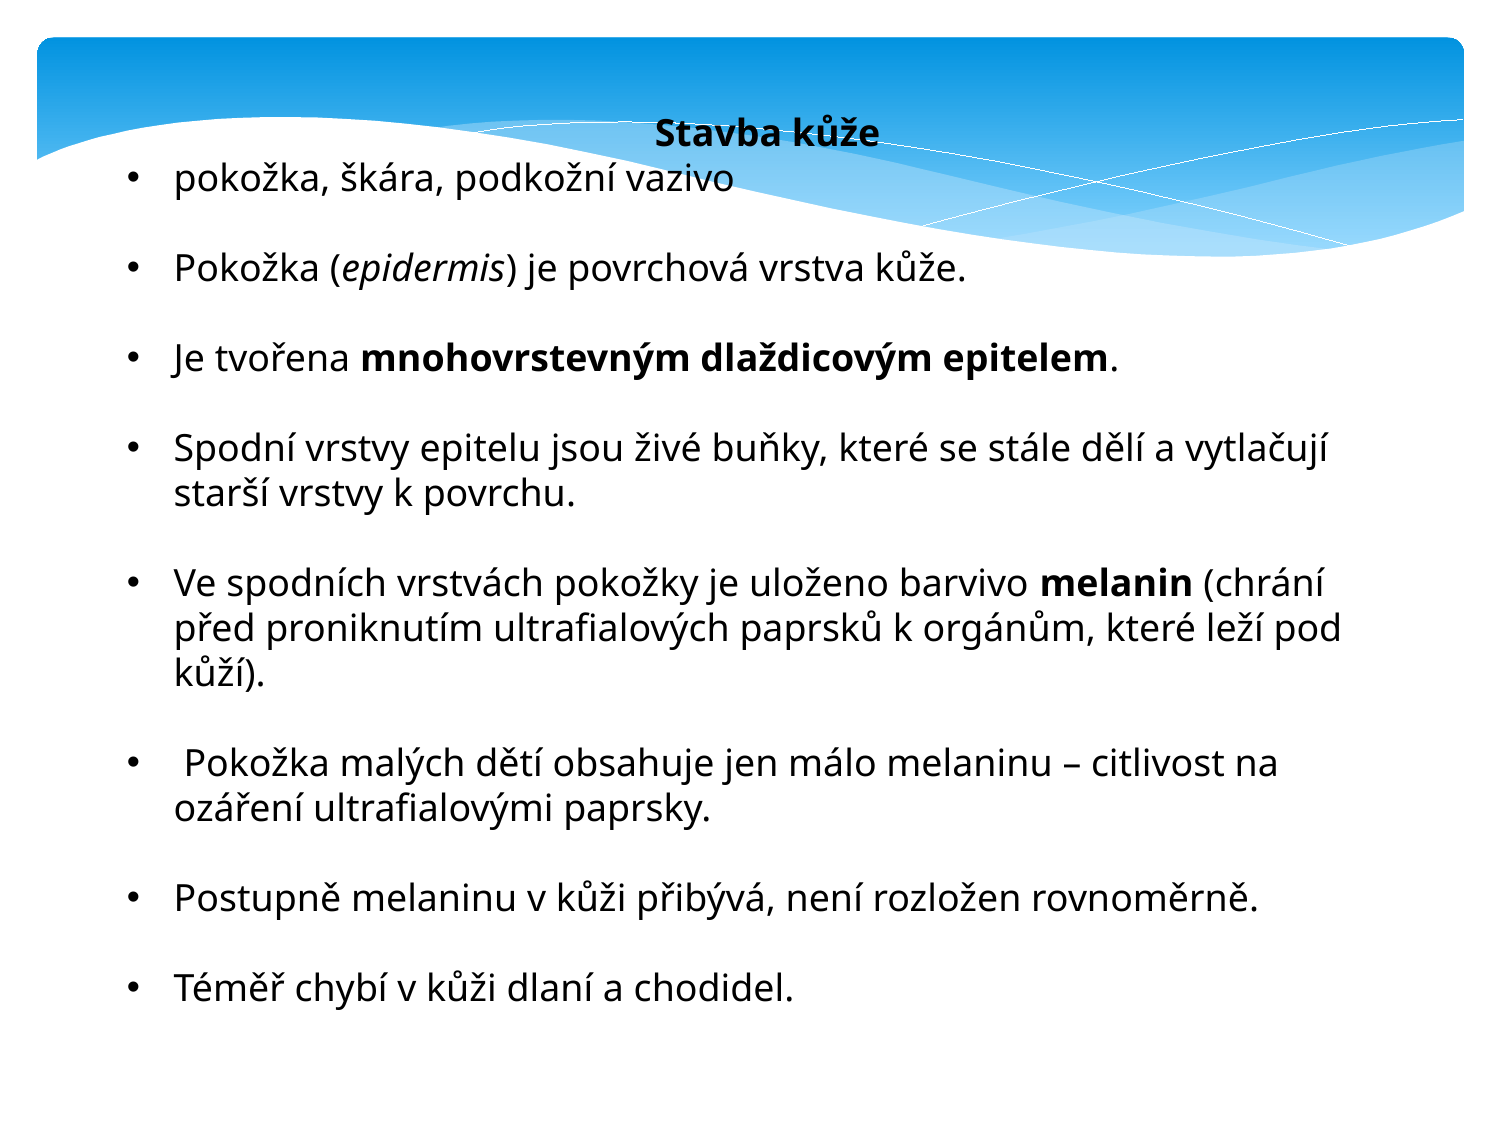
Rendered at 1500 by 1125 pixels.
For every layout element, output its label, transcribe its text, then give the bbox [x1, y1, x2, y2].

text_box Stavba kůže pokožka, škára, podkožní vazivo Pokožka (epidermis) je povrchová vrstva kůže. Je tvořena mnohovrstevným dlaždicovým epitelem. Spodní vrstvy epitelu jsou živé buňky, které se stále dělí a vytlačují starší vrstvy k povrchu. Ve spodních vrstvách pokožky je uloženo barvivo melanin (chrání před proniknutím ultrafialových paprsků k orgánům, které leží pod kůží). Pokožka malých dětí obsahuje jen málo melaninu – citlivost na ozáření ultrafialovými paprsky. Postupně melaninu v kůži přibývá, není rozložen rovnoměrně. Téměř chybí v kůži dlaní a chodidel. [112, 101, 1424, 1017]
